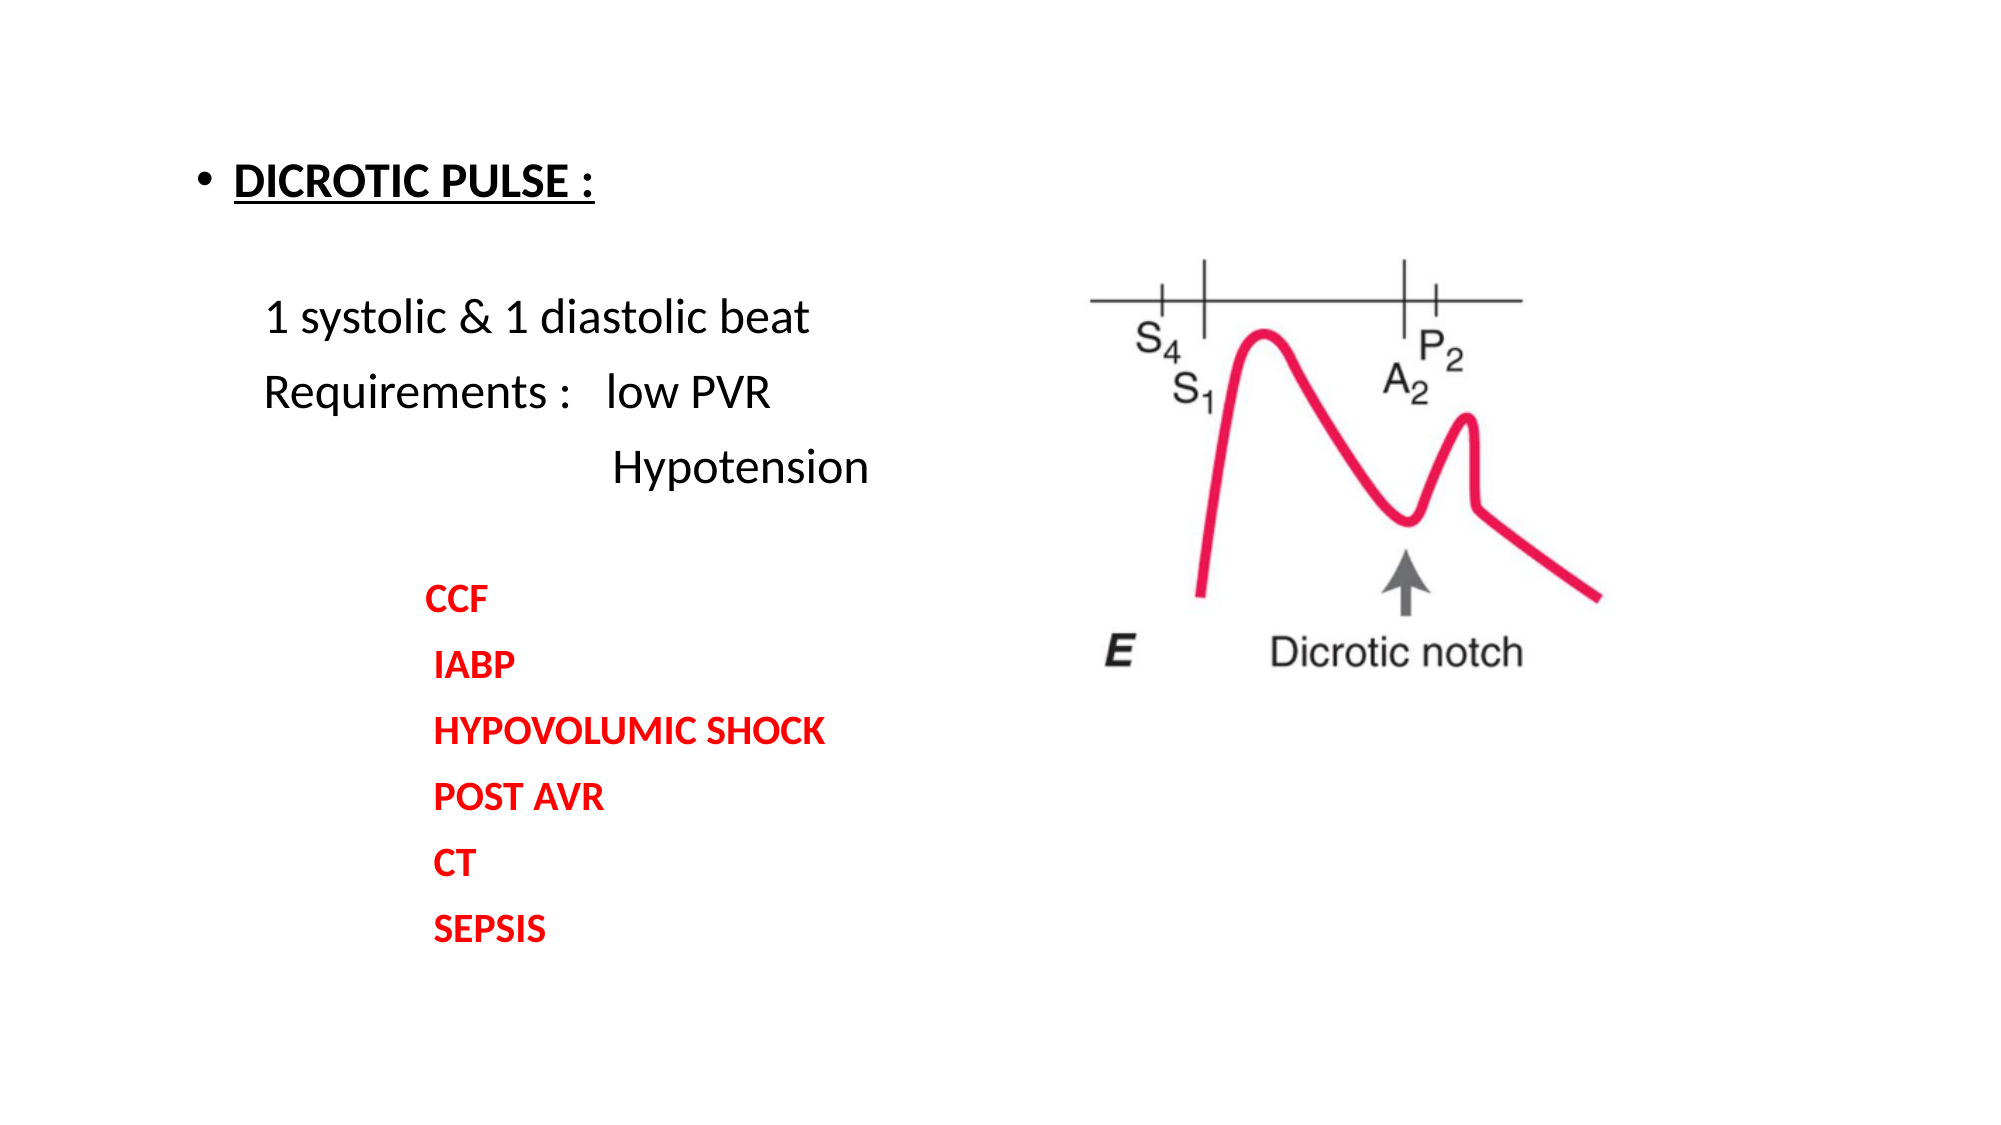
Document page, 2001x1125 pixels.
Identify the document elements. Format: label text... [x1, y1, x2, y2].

picture [954, 224, 1709, 776]
list DICROTIC PULSE : 1 systolic & 1 diastolic beat Requirements : low PVR Hypotension CCF IABP HYPOVOLUMIC SHOCK POST AVR CT SEPSIS [181, 147, 1649, 1025]
title [137, 59, 1863, 278]
